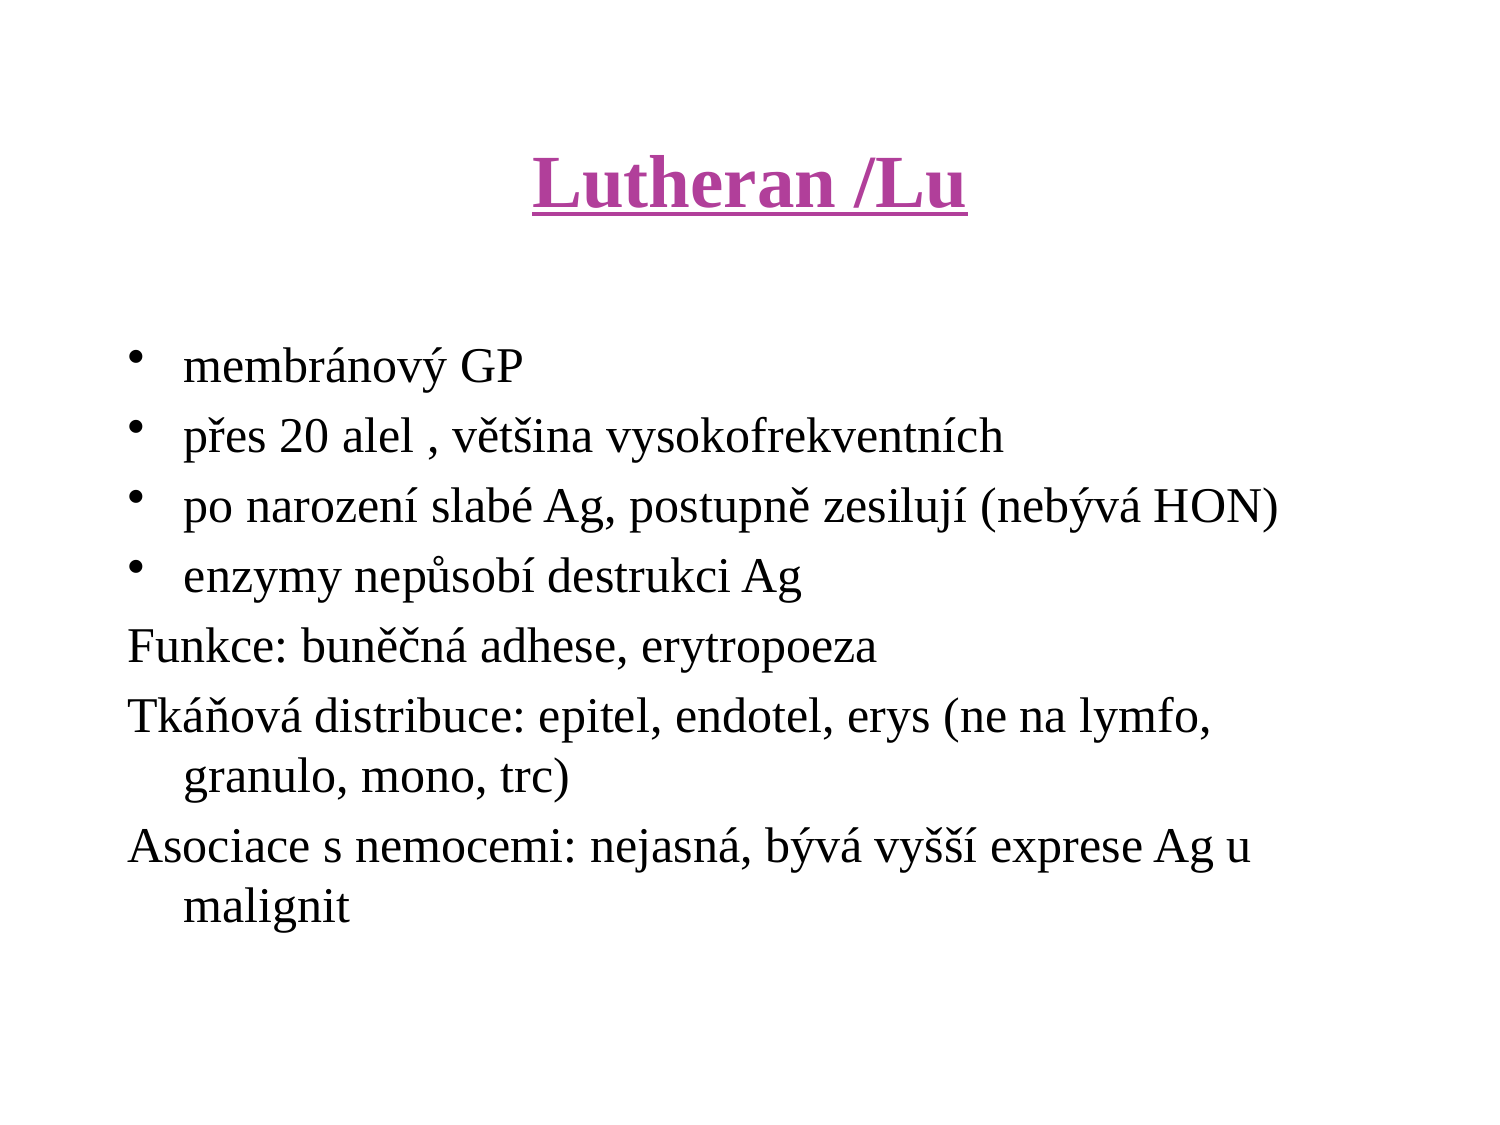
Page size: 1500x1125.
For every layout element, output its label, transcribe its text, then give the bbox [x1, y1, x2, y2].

title Lutheran /Lu [112, 99, 1388, 256]
list membránový GP přes 20 alel , většina vysokofrekventních po narození slabé Ag, postupně zesilují (nebývá HON) enzymy nepůsobí destrukci Ag Funkce: buněčná adhese, erytropoeza Tkáňová distribuce: epitel, endotel, erys (ne na lymfo, granulo, mono, trc) Asociace s nemocemi: nejasná, bývá vyšší exprese Ag u malignit [112, 324, 1388, 1000]
